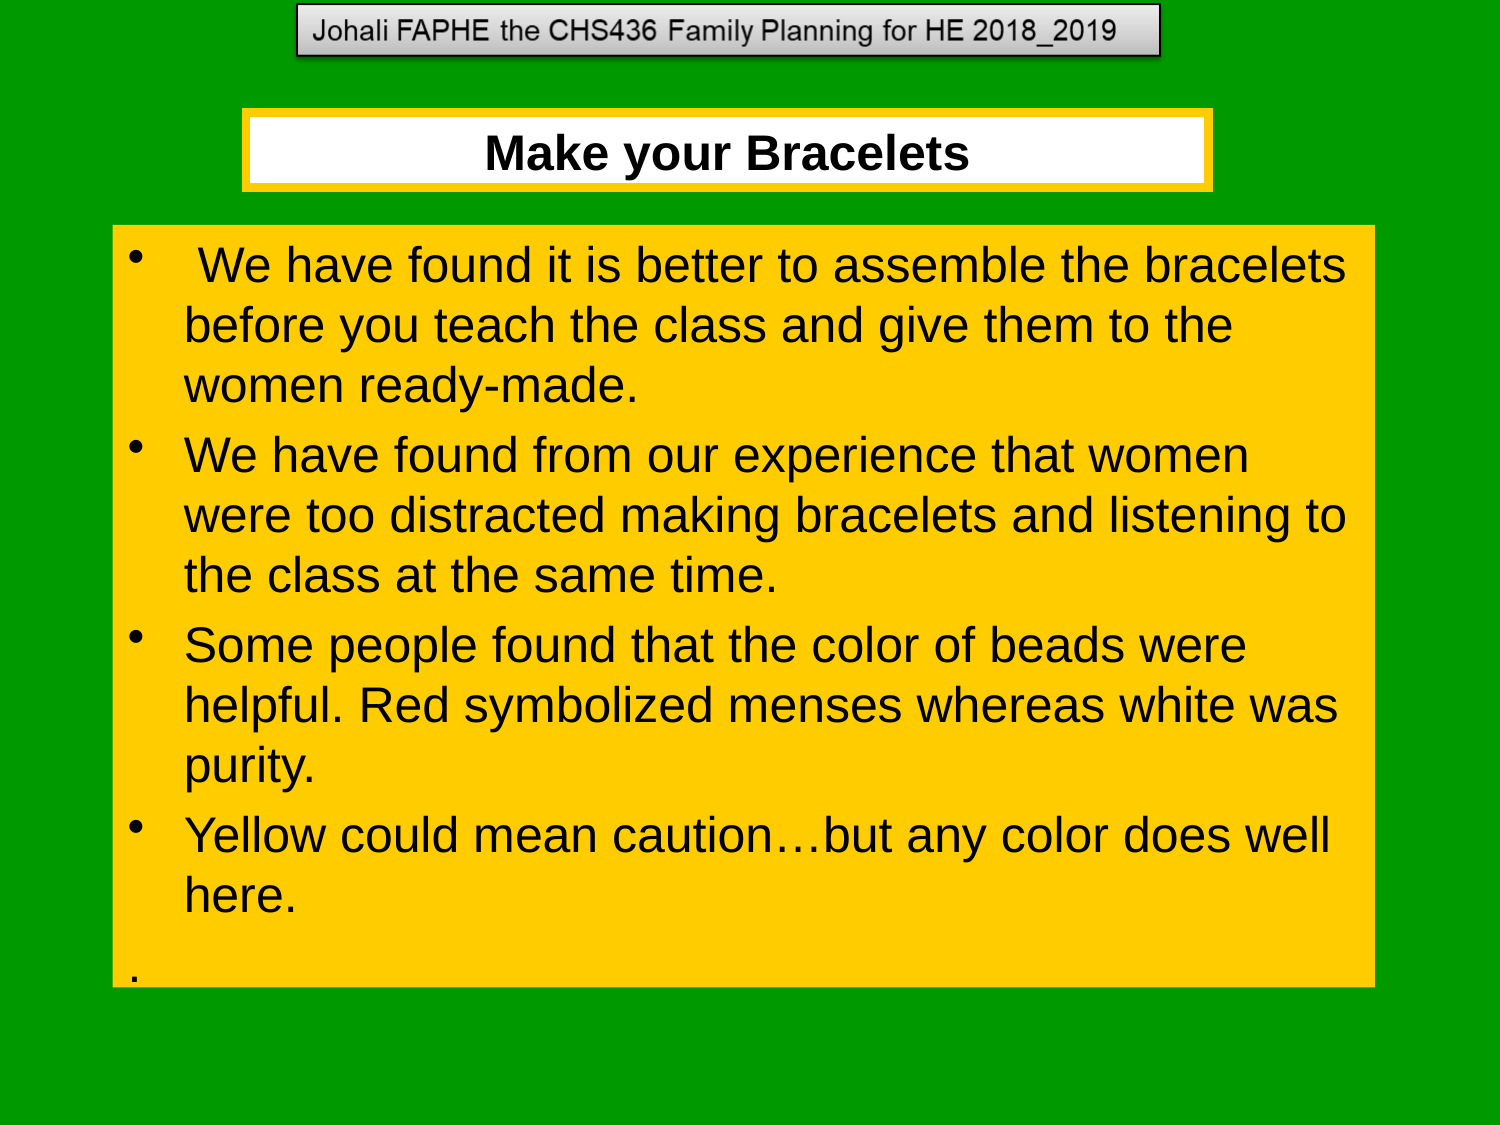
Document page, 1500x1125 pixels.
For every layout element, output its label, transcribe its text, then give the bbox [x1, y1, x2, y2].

picture [287, 0, 1168, 76]
list We have found it is better to assemble the bracelets before you teach the class and give them to the women ready-made. We have found from our experience that women were too distracted making bracelets and listening to the class at the same time. Some people found that the color of beads were helpful. Red symbolized menses whereas white was purity. Yellow could mean caution…but any color does well here. . [112, 224, 1376, 988]
title Make your Bracelets [242, 108, 1213, 192]
